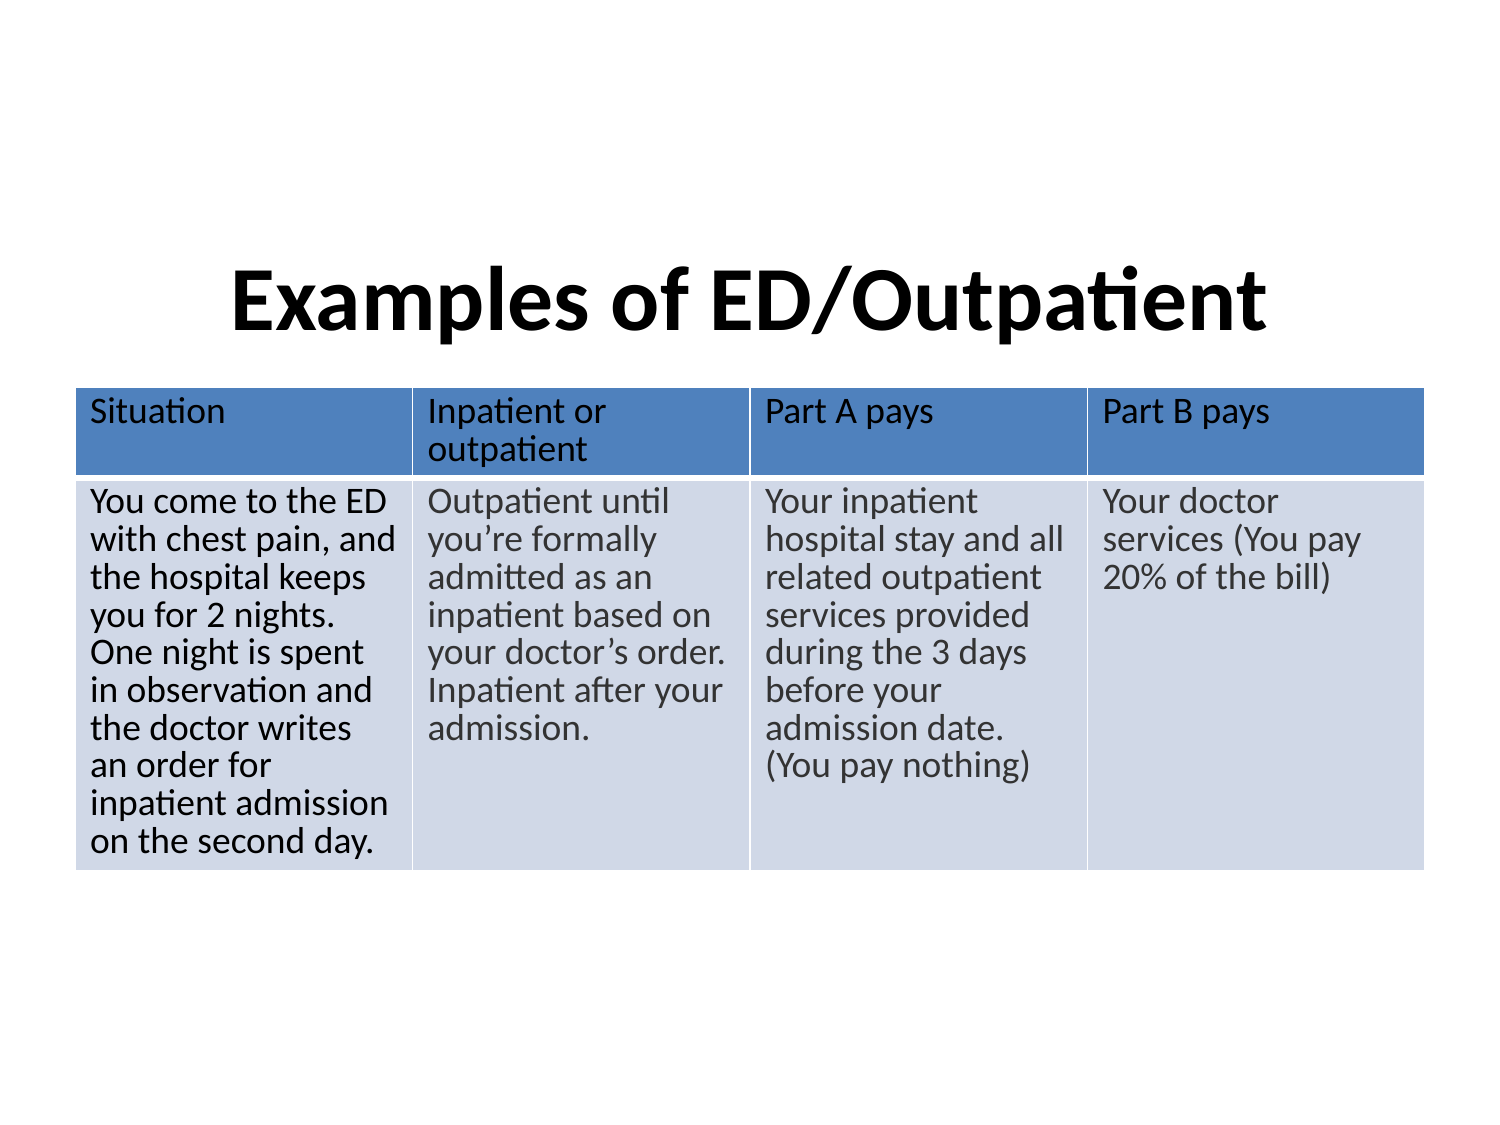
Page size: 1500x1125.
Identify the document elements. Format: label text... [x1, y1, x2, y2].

table_header Part B pays [1088, 388, 1424, 475]
table_header Inpatient or outpatient [413, 388, 749, 475]
table_header Situation [76, 388, 412, 475]
title Examples of ED/Outpatient [75, 200, 1425, 387]
table_cell Your doctor services (You pay 20% of the bill) [1088, 481, 1424, 870]
table_header Part A pays [751, 388, 1087, 475]
table_cell Outpatient until you’re formally admitted as an inpatient based on your doctor’s order. Inpatient after your admission. [413, 481, 749, 870]
table_cell You come to the ED with chest pain, and the hospital keeps you for 2 nights. One night is spent in observation and the doctor writes an order for inpatient admission on the second day. [76, 481, 412, 870]
table_cell Your inpatient hospital stay and all related outpatient services provided during the 3 days before your admission date. (You pay nothing) [751, 481, 1087, 870]
